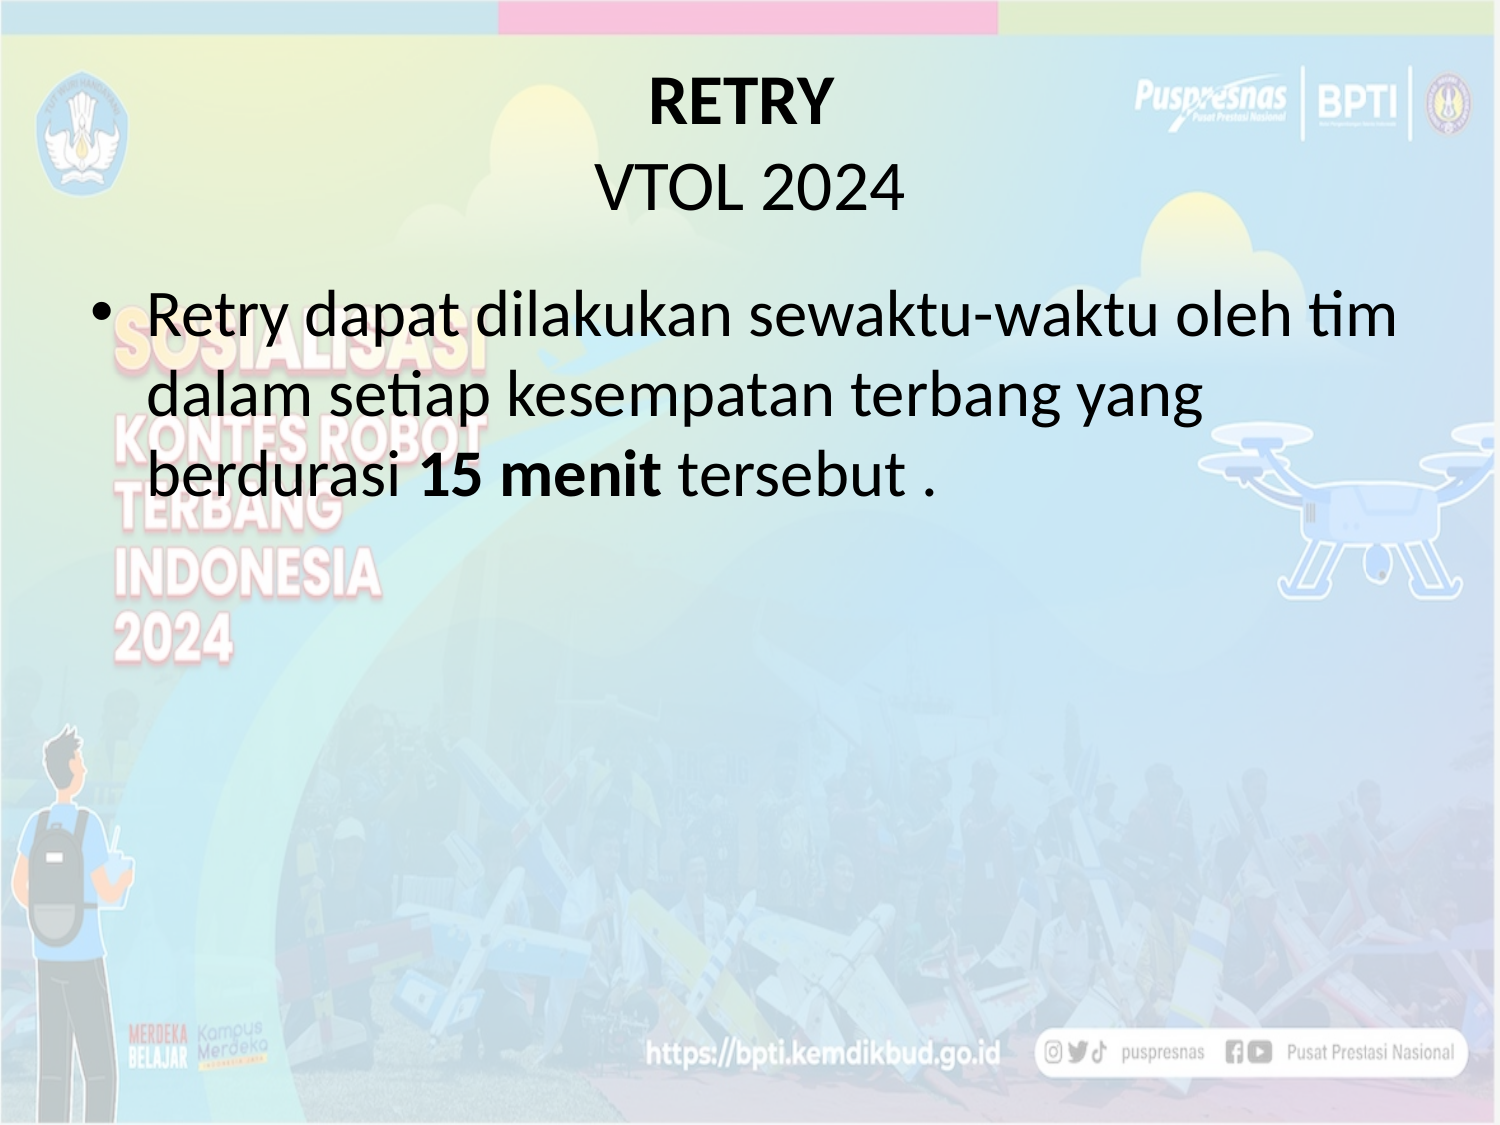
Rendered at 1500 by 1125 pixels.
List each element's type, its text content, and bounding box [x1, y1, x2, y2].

title RETRY VTOL 2024 [75, 45, 1425, 233]
list Retry dapat dilakukan sewaktu-waktu oleh tim dalam setiap kesempatan terbang yang berdurasi 15 menit tersebut . [75, 262, 1425, 1005]
